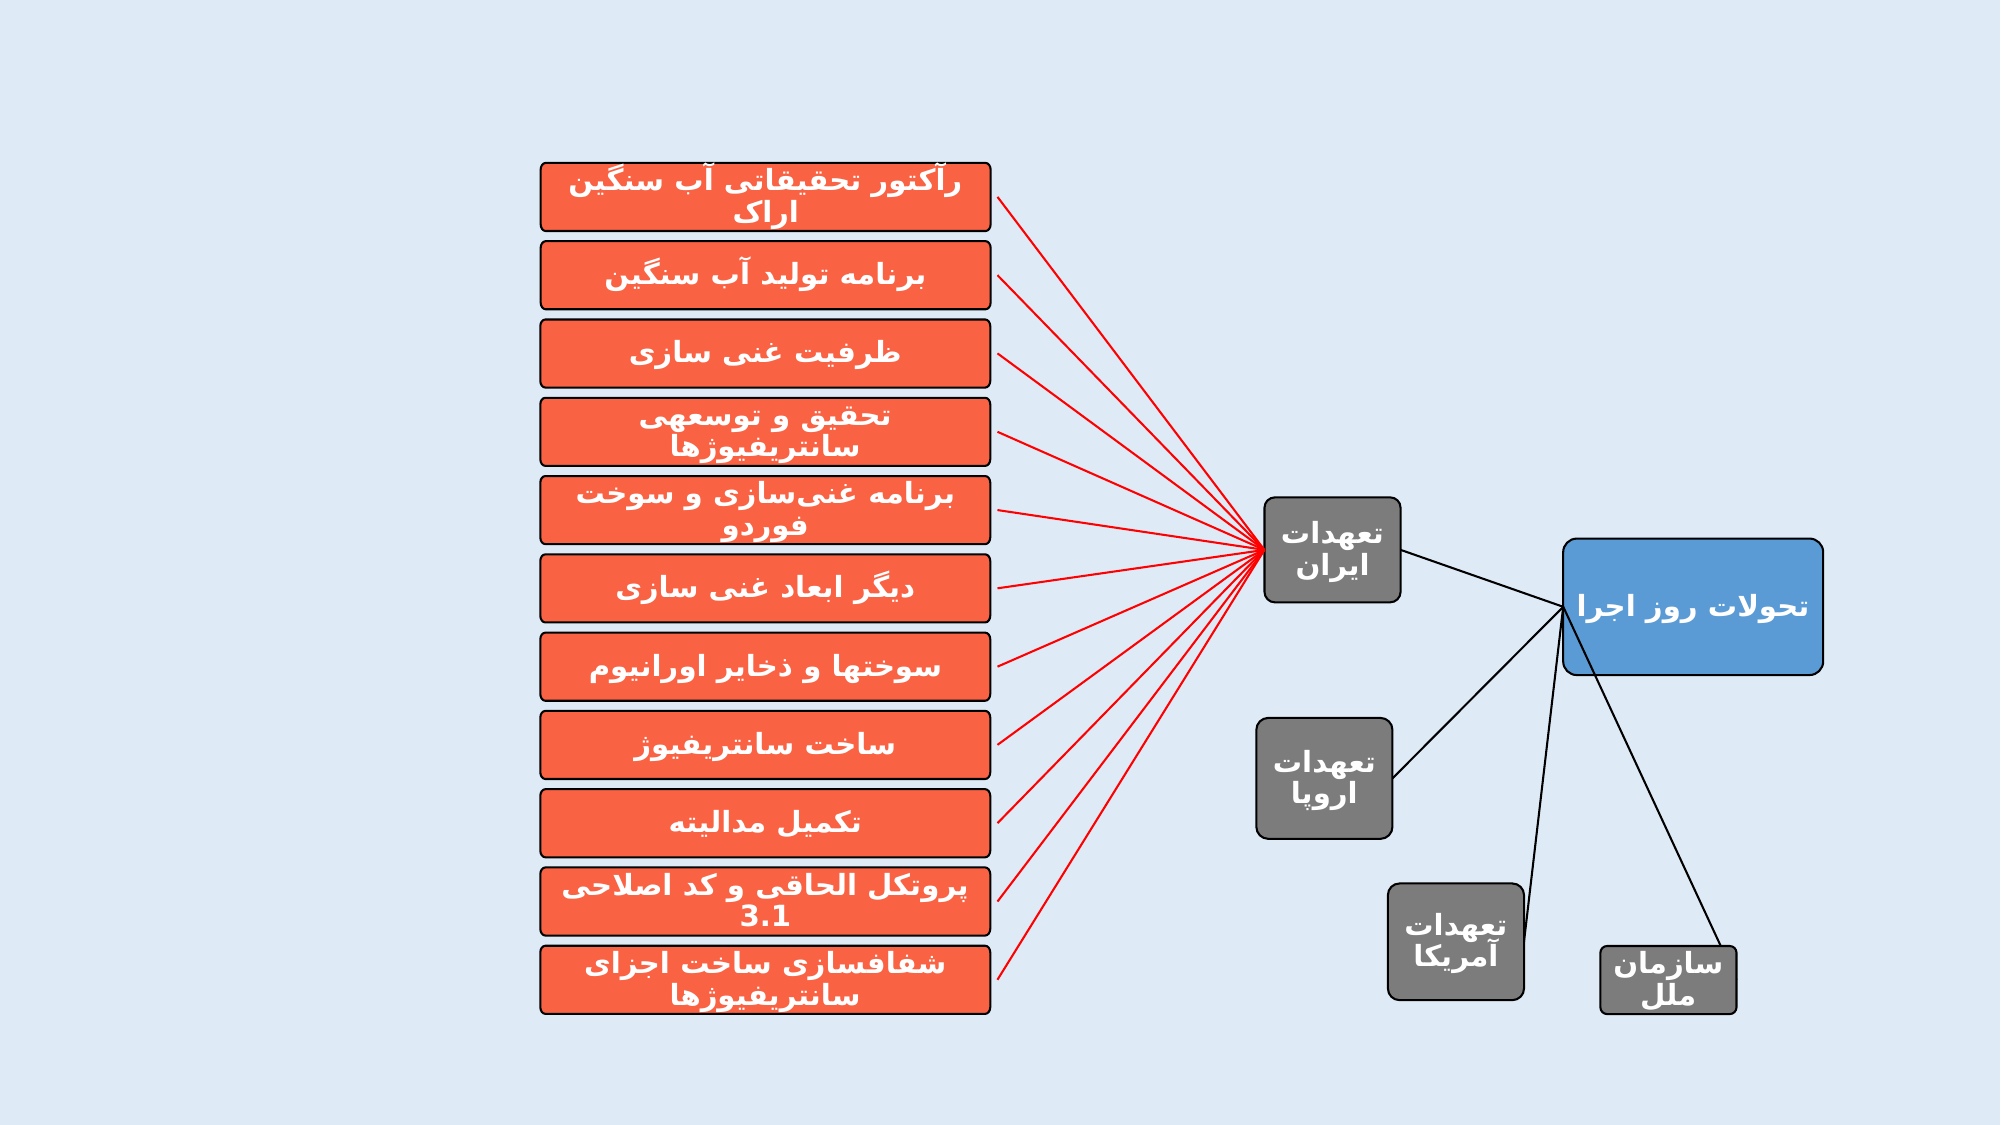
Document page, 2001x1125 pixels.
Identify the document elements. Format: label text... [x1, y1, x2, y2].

text_box ظرفیت غنی سازی [539, 318, 992, 389]
text_box سوخت­ها و ذخایر اورانیوم [539, 631, 992, 702]
text_box [1562, 606, 1721, 944]
text_box [997, 430, 1263, 548]
text_box [996, 551, 1260, 746]
text_box پروتکل الحاقی و کد اصلاحی 3.1 [539, 866, 992, 937]
text_box [1402, 549, 1564, 607]
text_box [996, 554, 1260, 903]
text_box [996, 196, 1263, 545]
text_box تکمیل مدالیته [539, 788, 992, 859]
text_box برنامه غنی‌سازی و سوخت فوردو [539, 475, 992, 546]
text_box ساخت سانتریفیوژ [539, 709, 992, 781]
text_box تحقیق و توسعه­ی سانتریفیوژها [539, 396, 992, 467]
text_box [996, 549, 1263, 824]
text_box [996, 352, 1264, 548]
text_box تعهدات ایران [1263, 496, 1402, 604]
text_box [997, 509, 1263, 550]
text_box [996, 274, 1265, 548]
text_box تعهدات آمریکا [1386, 882, 1526, 1002]
text_box [1394, 606, 1562, 779]
text_box برنامه تولید آب سنگین [539, 240, 992, 311]
text_box [997, 549, 1262, 668]
text_box [997, 549, 1261, 590]
text_box [996, 549, 1266, 981]
text_box سازمان ملل [1599, 944, 1738, 1016]
text_box رآکتور تحقیقاتی آب سنگین اراک [539, 161, 992, 233]
text_box [1526, 608, 1564, 934]
text_box تعهدات اروپا [1255, 716, 1394, 840]
text_box تحولات روز اجرا [1562, 537, 1825, 677]
text_box دیگر ابعاد غنی سازی [539, 553, 992, 624]
text_box شفاف­سازی ساخت اجزای سانتریفیوژها [539, 944, 992, 1015]
text_box [71, 162, 1824, 1015]
